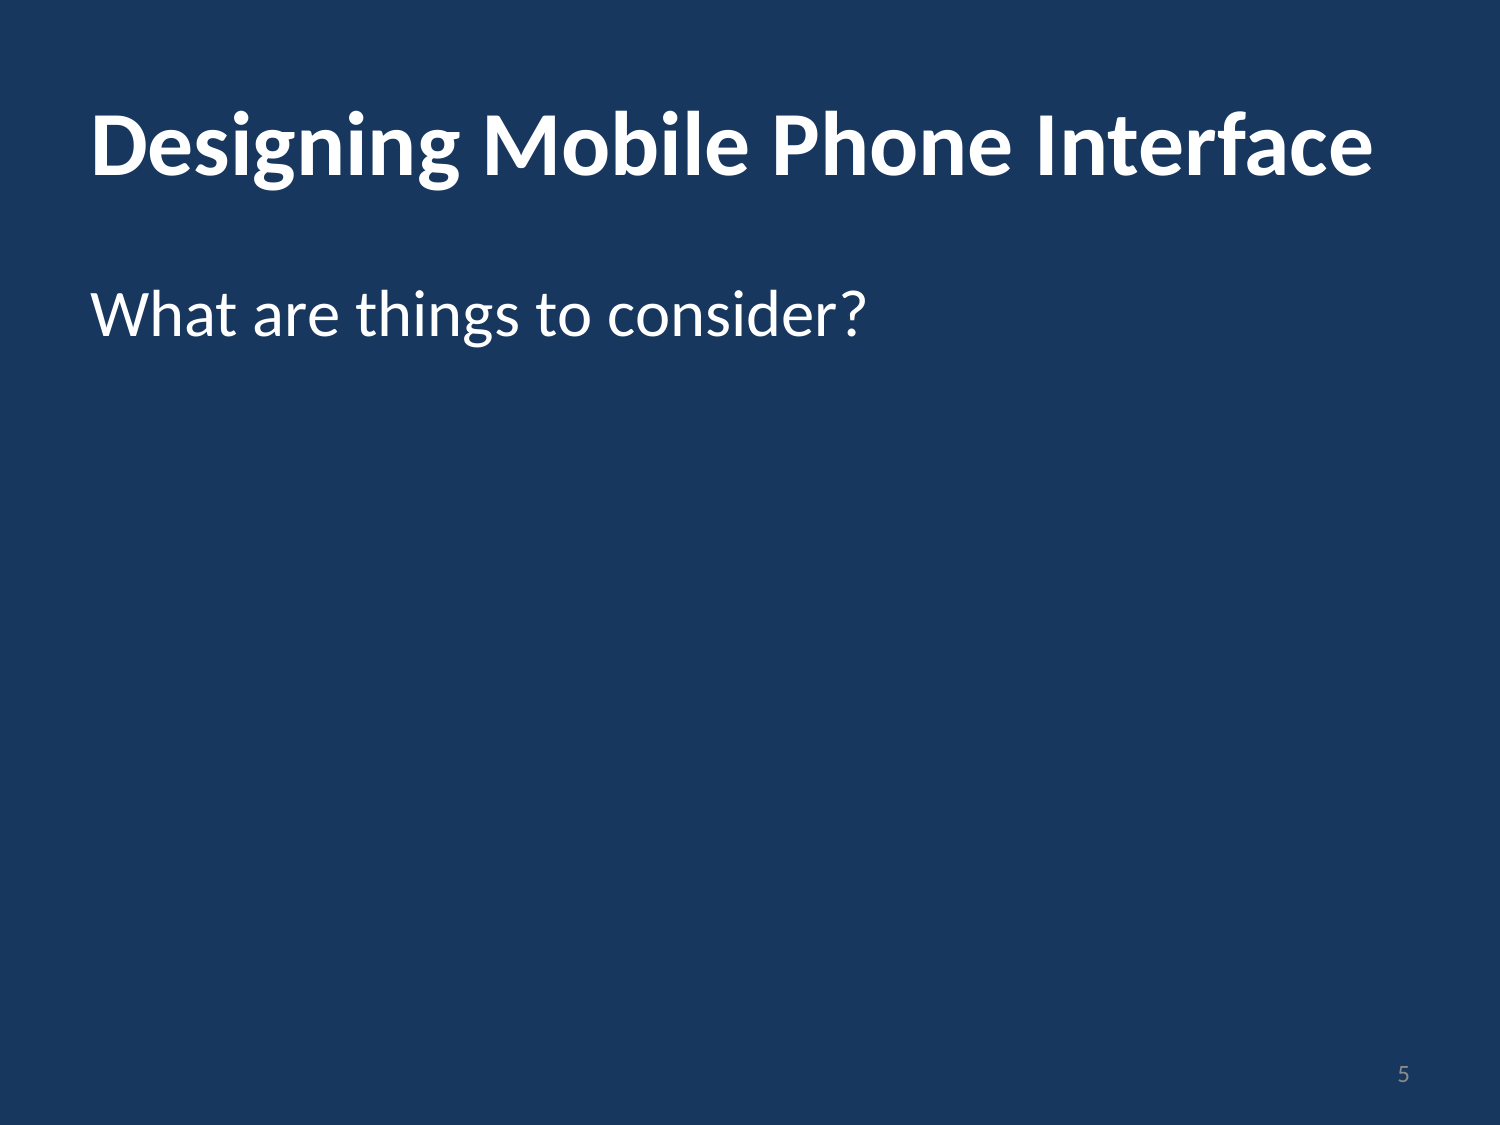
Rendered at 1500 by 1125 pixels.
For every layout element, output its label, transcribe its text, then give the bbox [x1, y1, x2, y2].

title Designing Mobile Phone Interface [75, 45, 1425, 233]
slide_number 5 [1074, 1042, 1425, 1103]
list What are things to consider? [75, 262, 1425, 1005]
